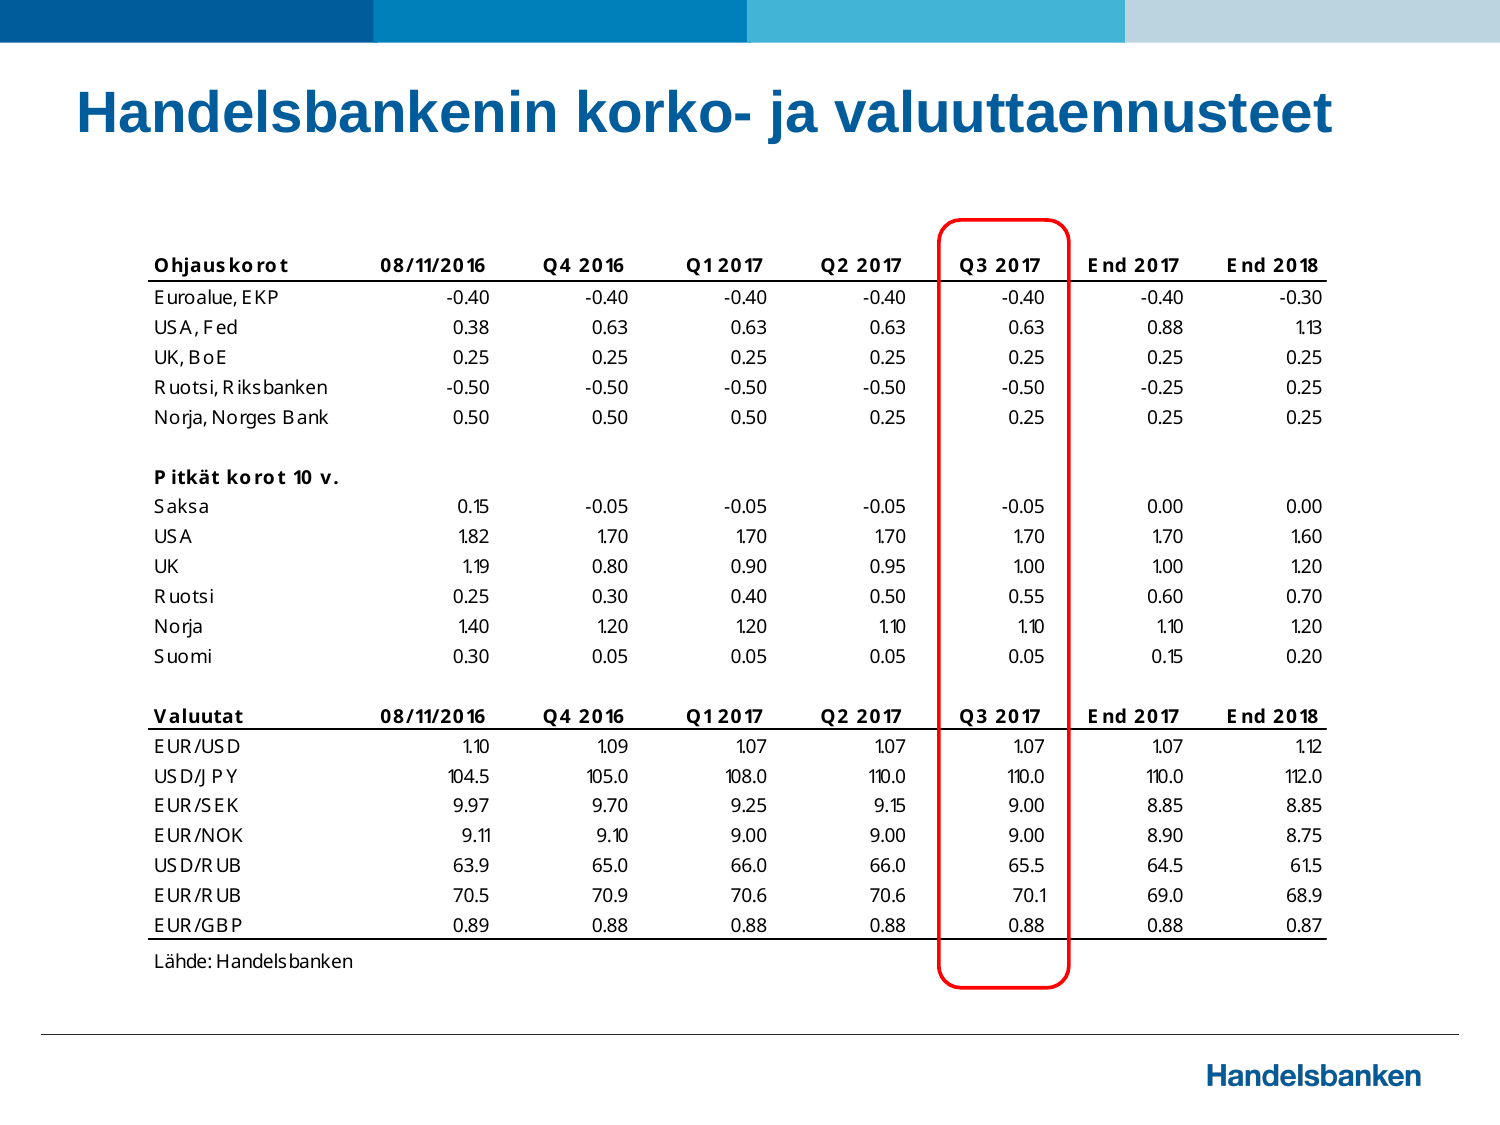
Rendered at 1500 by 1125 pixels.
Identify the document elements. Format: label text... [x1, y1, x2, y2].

text_box [946, 985, 1062, 990]
text_box [936, 217, 1071, 241]
title Handelsbankenin korko- ja valuuttaennusteet [76, 77, 1424, 197]
picture [147, 243, 1329, 977]
